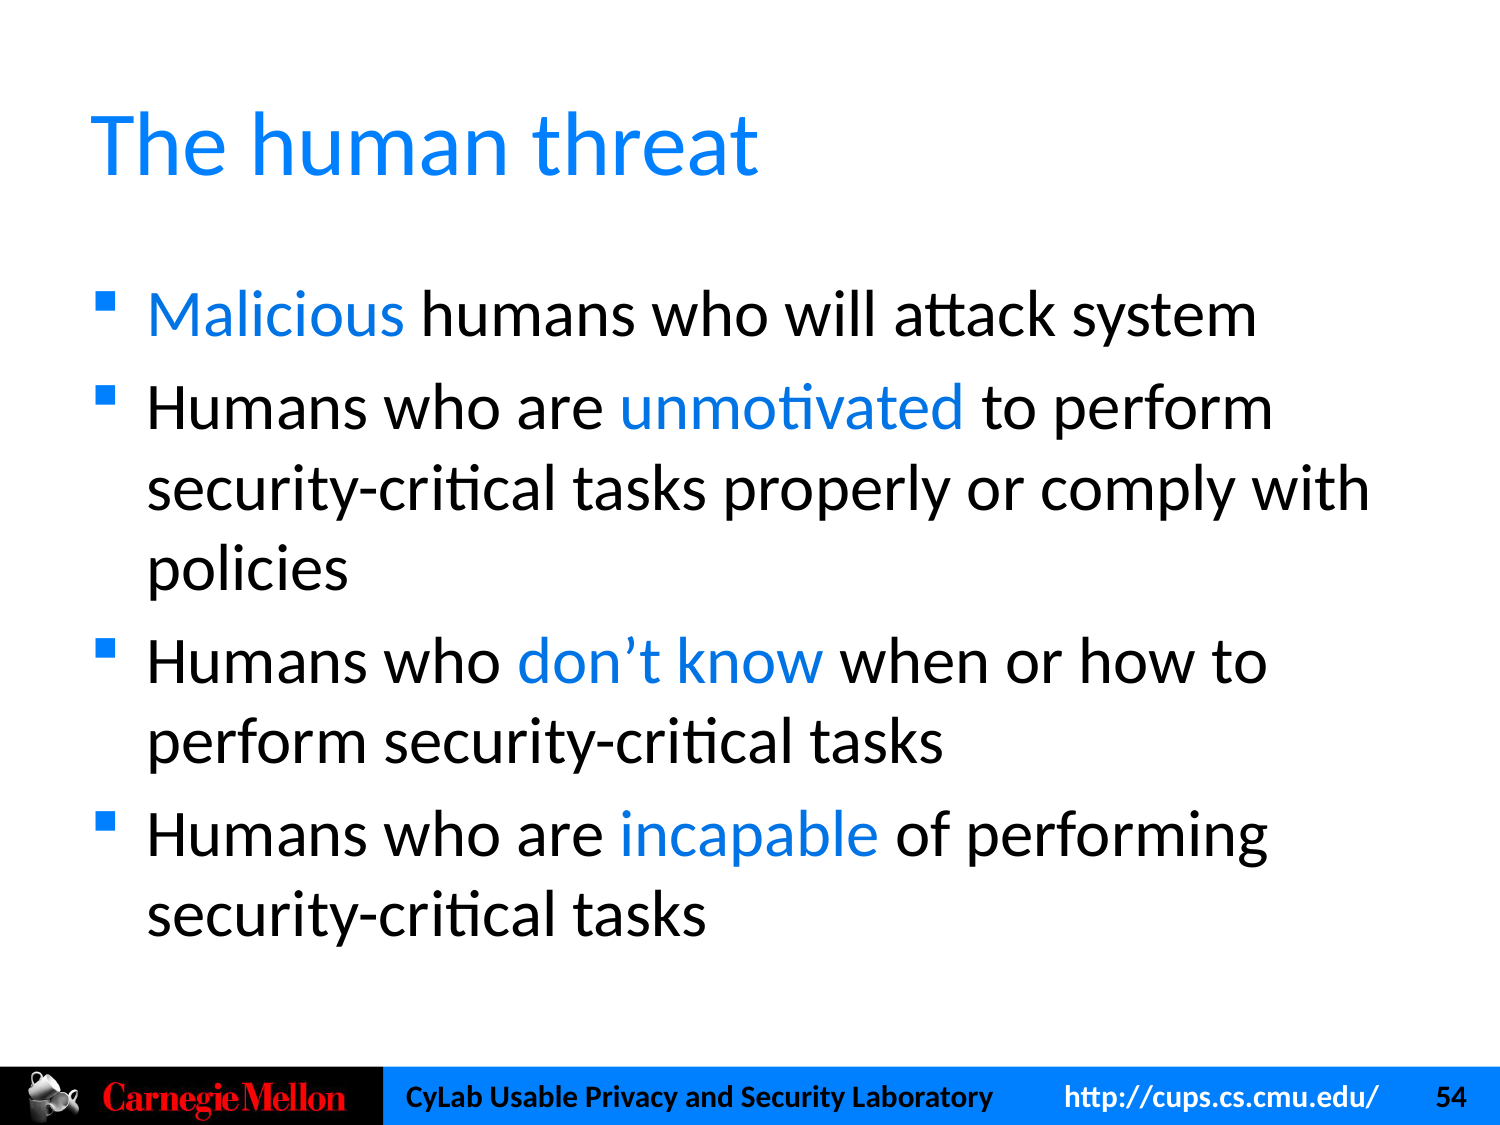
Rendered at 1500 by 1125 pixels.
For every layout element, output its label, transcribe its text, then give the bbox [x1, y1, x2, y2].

title The human threat [75, 45, 1425, 233]
picture [23, 1068, 83, 1124]
picture [98, 1080, 348, 1122]
list Malicious humans who will attack system Humans who are unmotivated to perform security-critical tasks properly or comply with policies Humans who don’t know when or how to perform security-critical tasks Humans who are incapable of performing security-critical tasks [75, 262, 1425, 1005]
